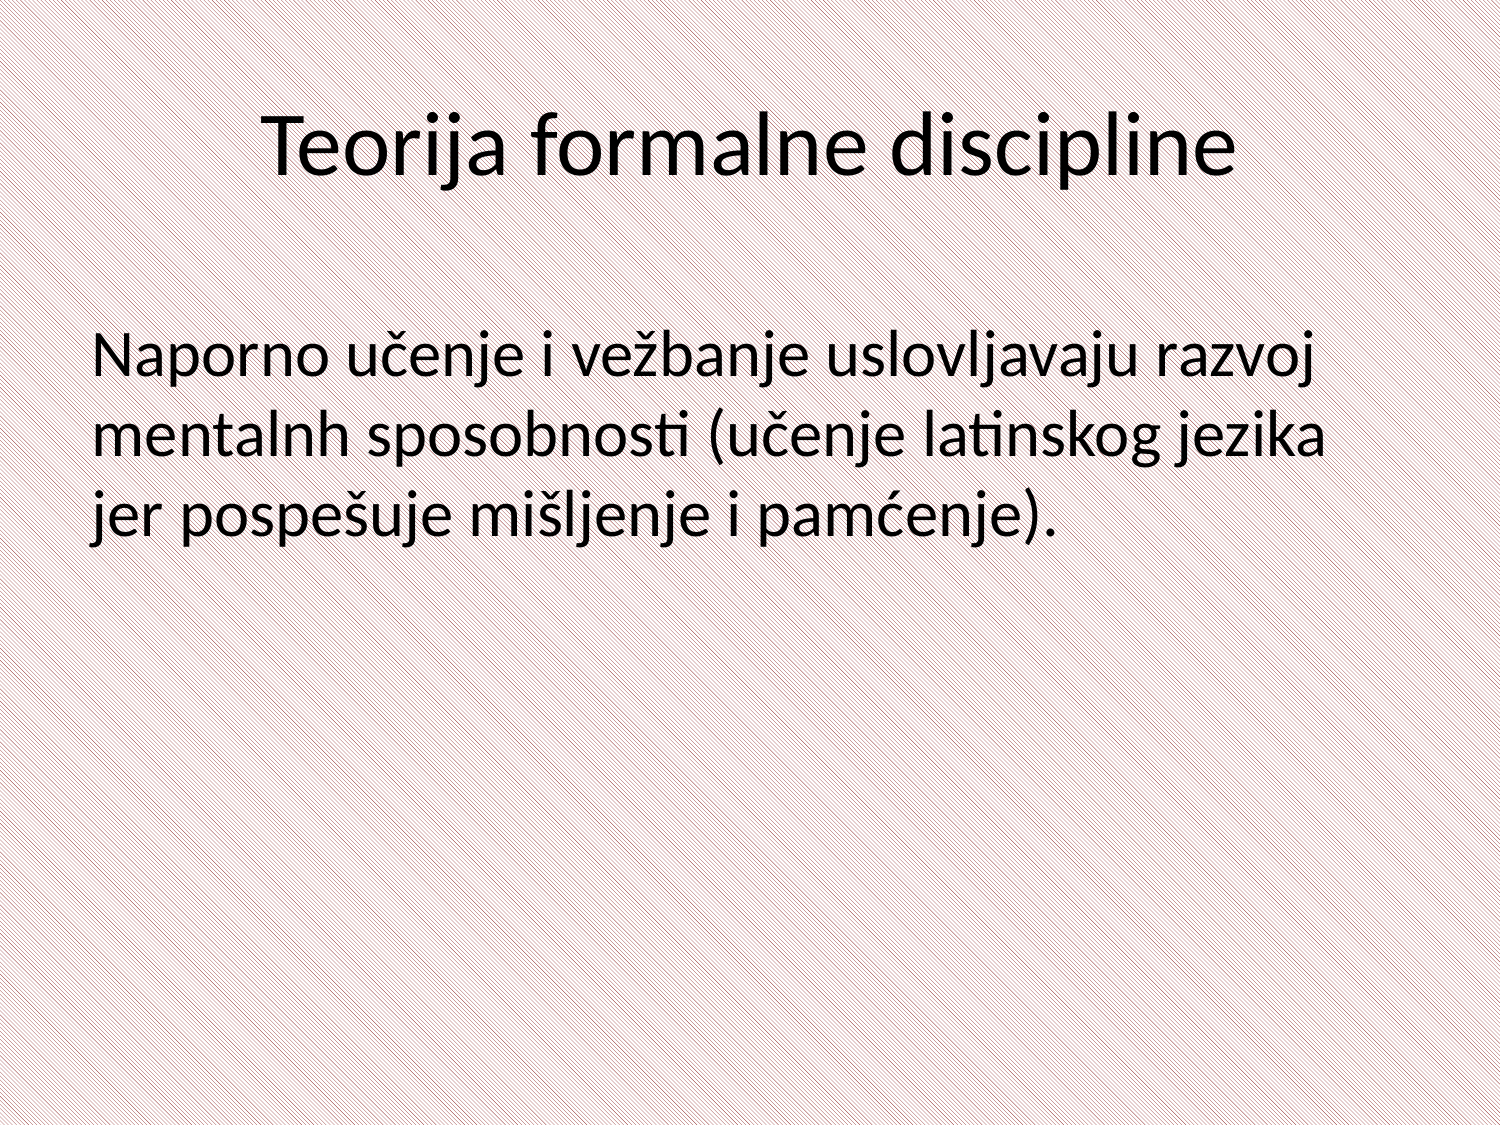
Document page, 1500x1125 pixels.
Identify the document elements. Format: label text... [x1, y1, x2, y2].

list Naporno učenje i vežbanje uslovljavaju razvoj mentalnh sposobnosti (učenje latinskog jezika jer pospešuje mišljenje i pamćenje). [76, 302, 1427, 1047]
title Teorija formalne discipline [75, 45, 1425, 233]
